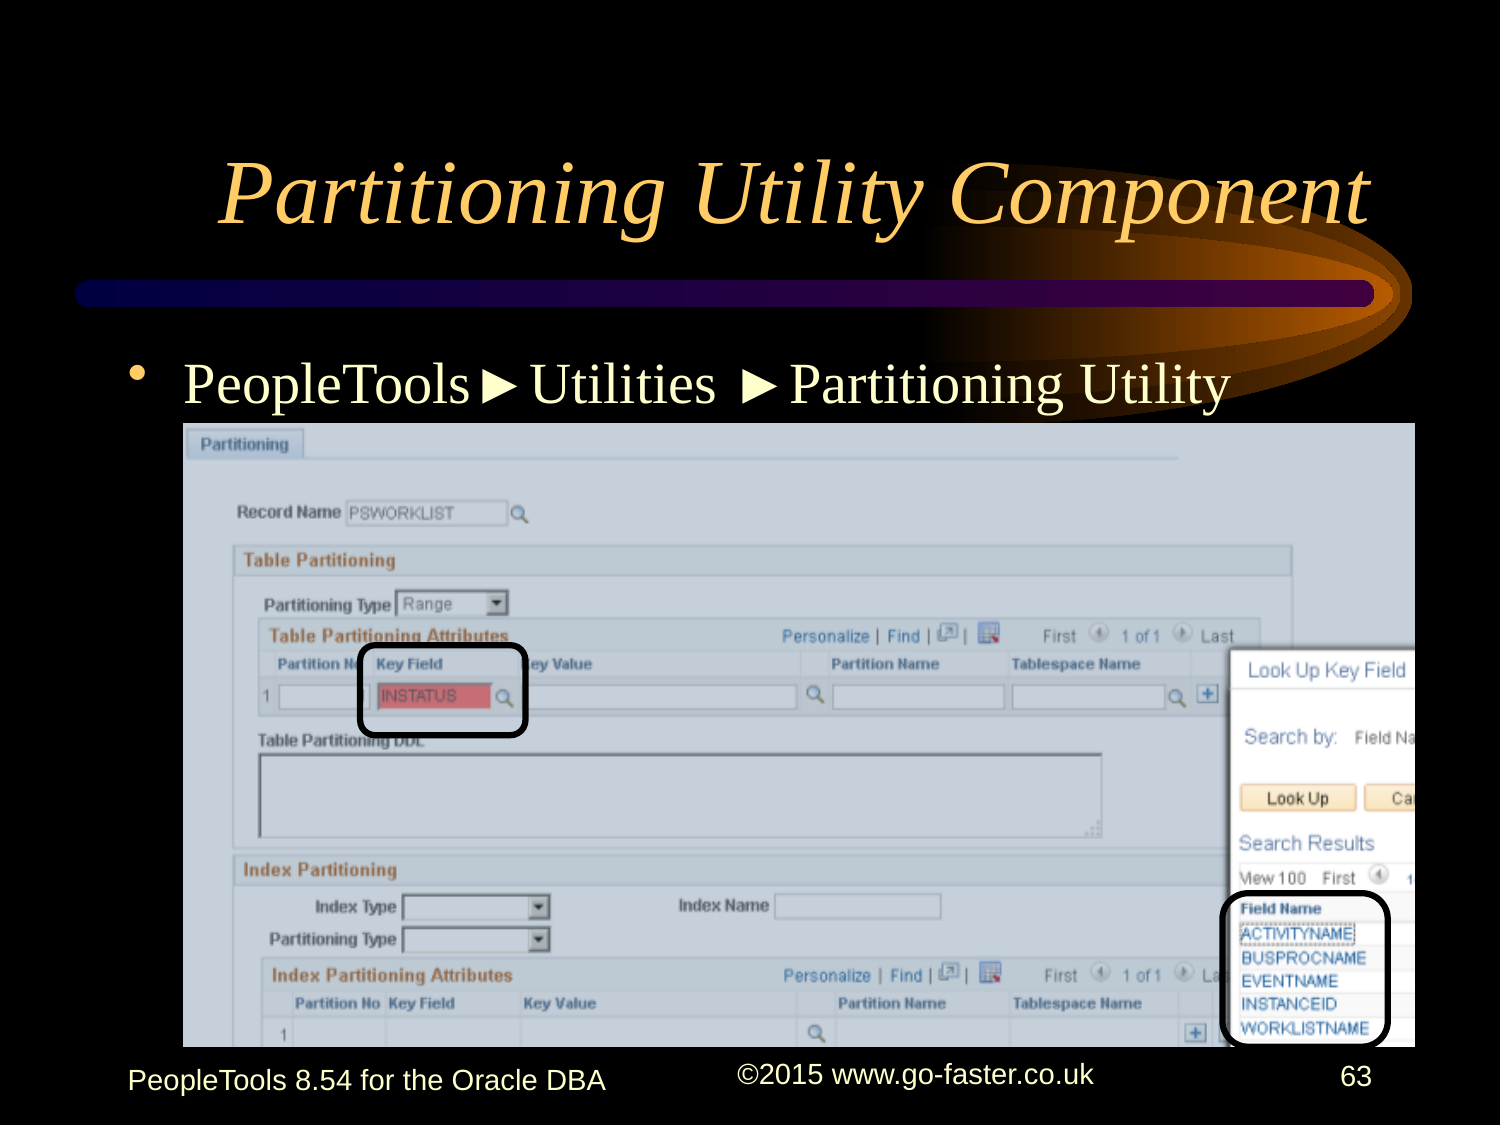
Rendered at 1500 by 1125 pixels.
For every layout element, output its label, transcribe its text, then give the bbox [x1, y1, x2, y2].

list PeopleTools►Utilities ►Partitioning Utility [112, 337, 1388, 1013]
footer ©2015 www.go-faster.co.uk [700, 1055, 1140, 1110]
slide_number PeopleTools 8.54 for the Oracle DBA [112, 1028, 680, 1125]
picture [182, 423, 1416, 1047]
title Partitioning Utility Component [112, 62, 1388, 250]
slide_number 63 [1151, 1055, 1388, 1113]
